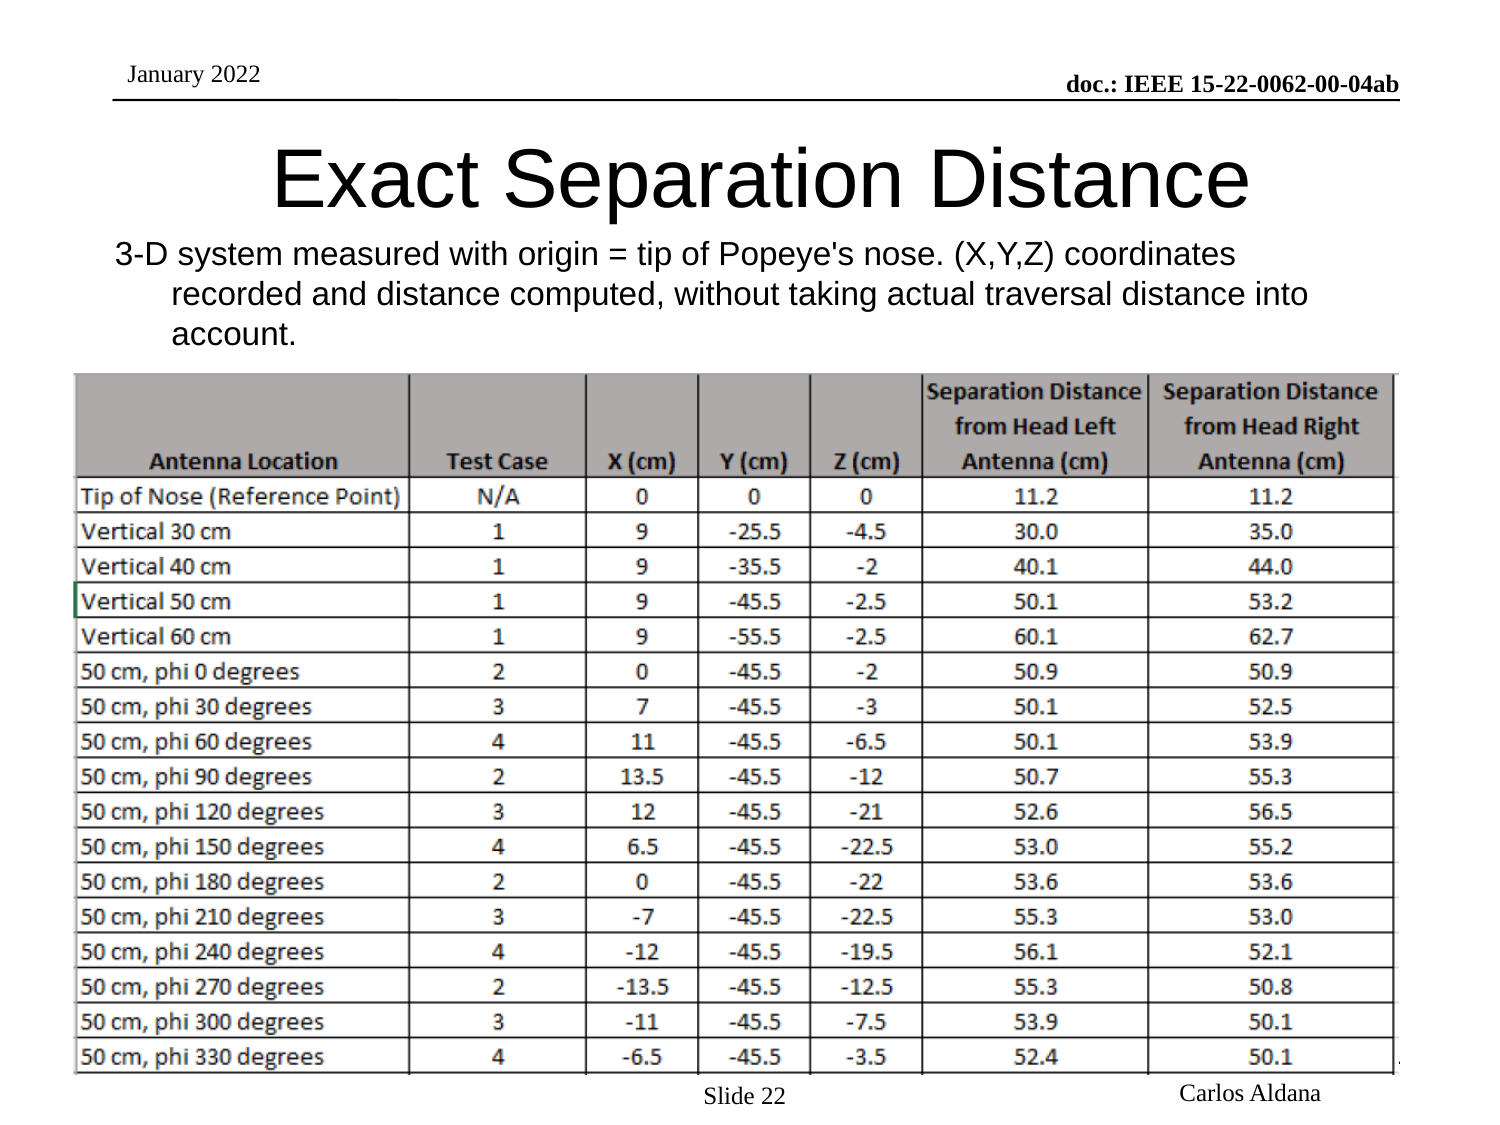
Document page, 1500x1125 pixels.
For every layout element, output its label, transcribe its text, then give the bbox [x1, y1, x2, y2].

slide_number Slide 22 [690, 1084, 799, 1115]
picture [59, 360, 1399, 1076]
title Exact Separation Distance [125, 112, 1399, 237]
list 3-D system measured with origin = tip of Popeye's nose. (X,Y,Z) coordinates recorded and distance computed, without taking actual traversal distance into account. [99, 224, 1374, 359]
